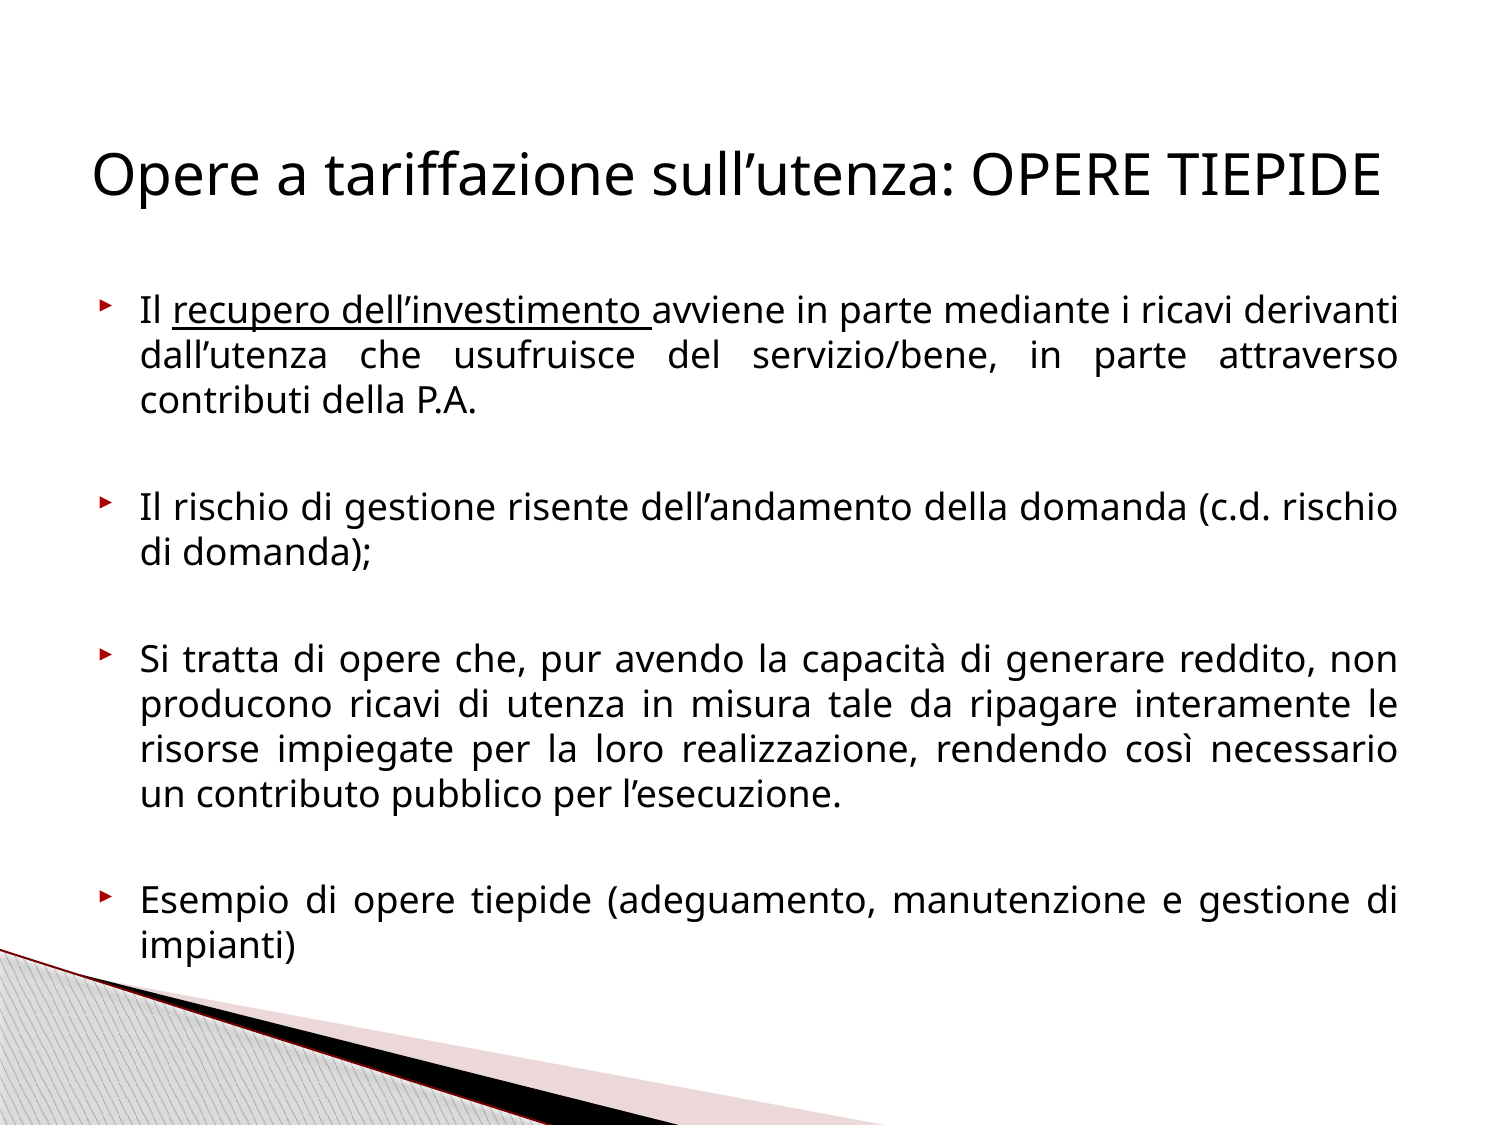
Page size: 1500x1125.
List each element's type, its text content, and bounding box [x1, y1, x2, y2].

title Opere a tariffazione sull’utenza: OPERE TIEPIDE [76, 78, 1427, 266]
list Il recupero dell’investimento avviene in parte mediante i ricavi derivanti dall’utenza che usufruisce del servizio/bene, in parte attraverso contributi della P.A. Il rischio di gestione risente dell’andamento della domanda (c.d. rischio di domanda); Si tratta di opere che, pur avendo la capacità di generare reddito, non producono ricavi di utenza in misura tale da ripagare interamente le risorse impiegate per la loro realizzazione, rendendo così necessario un contributo pubblico per l’esecuzione. Esempio di opere tiepide (adeguamento, manutenzione e gestione di impianti) [64, 278, 1415, 999]
